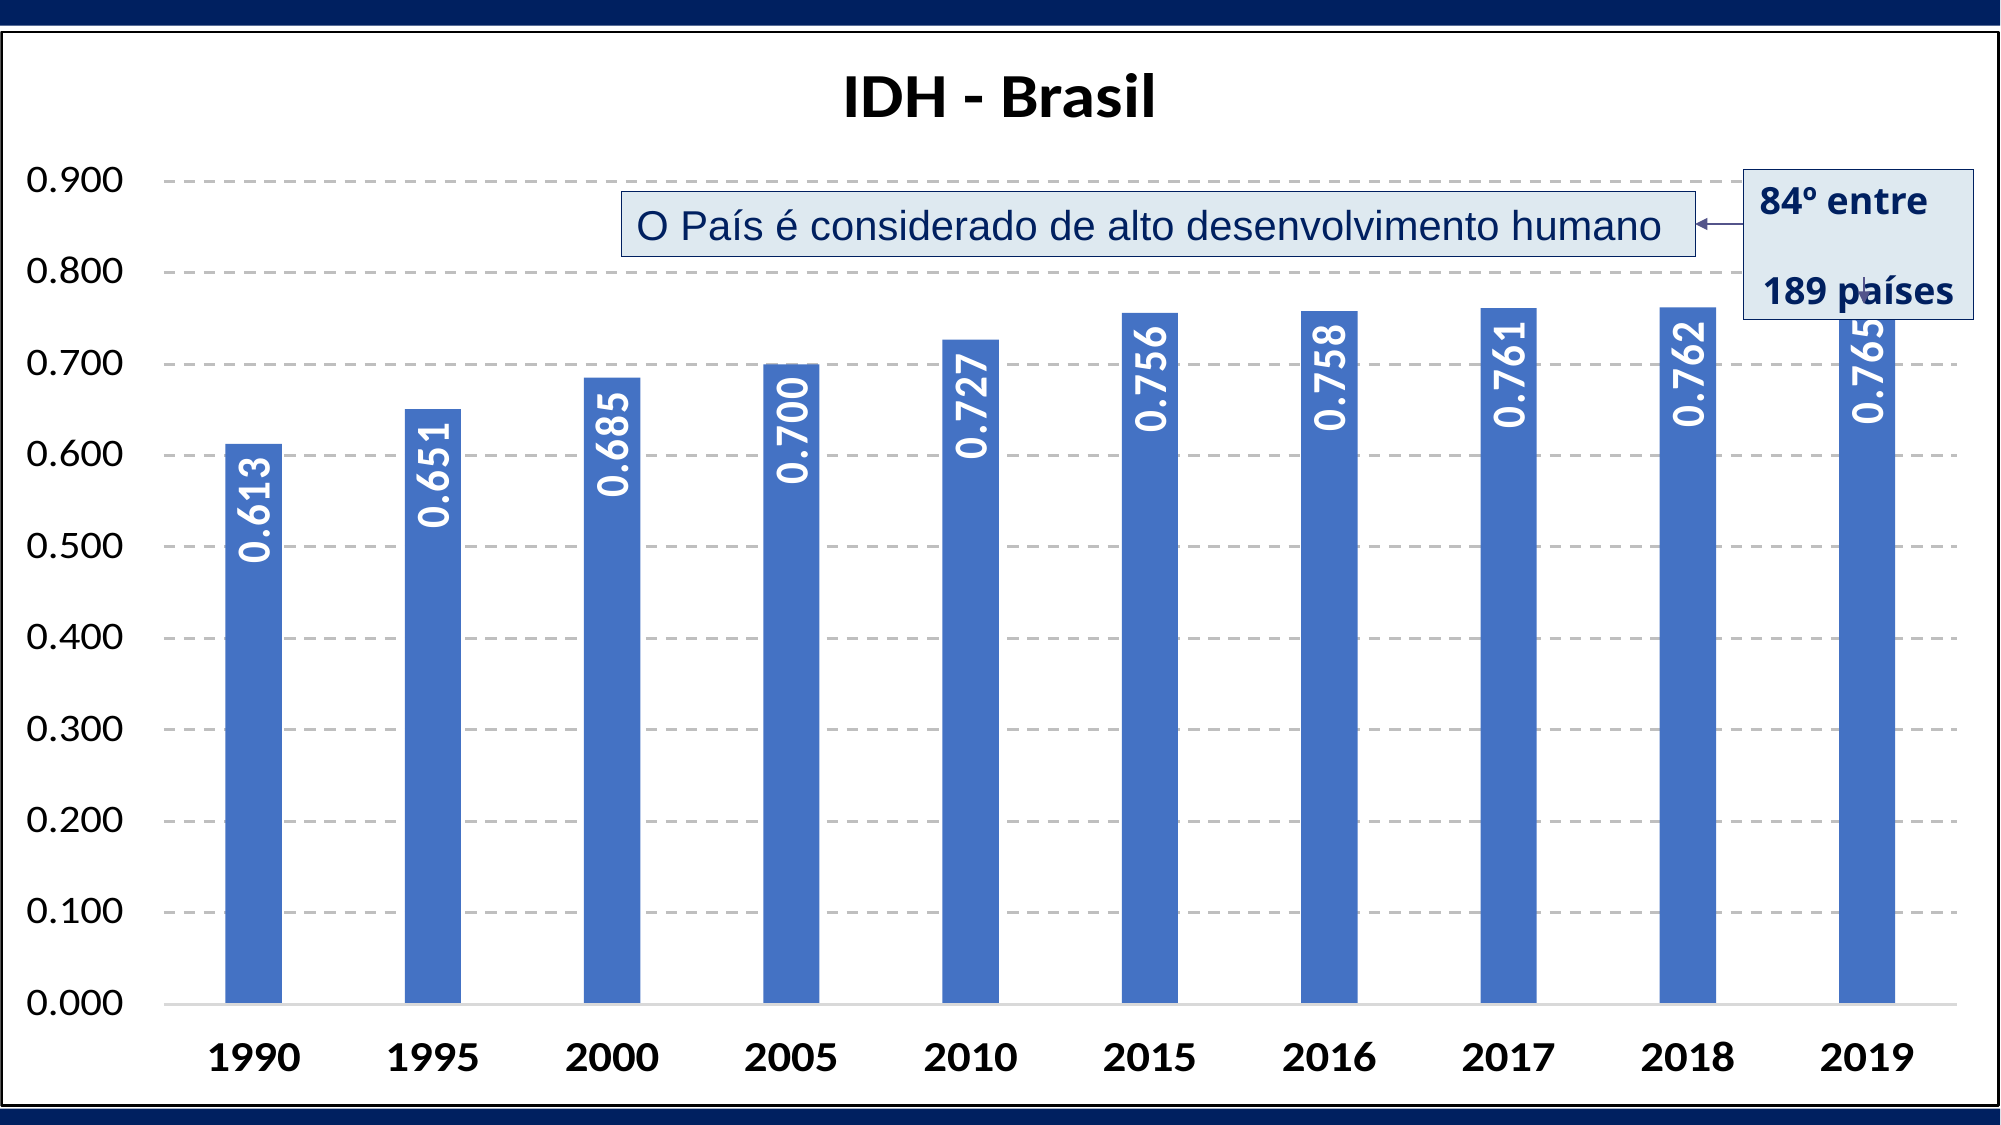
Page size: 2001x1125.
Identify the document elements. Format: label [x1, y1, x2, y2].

text_box [0, 30, 2000, 1107]
